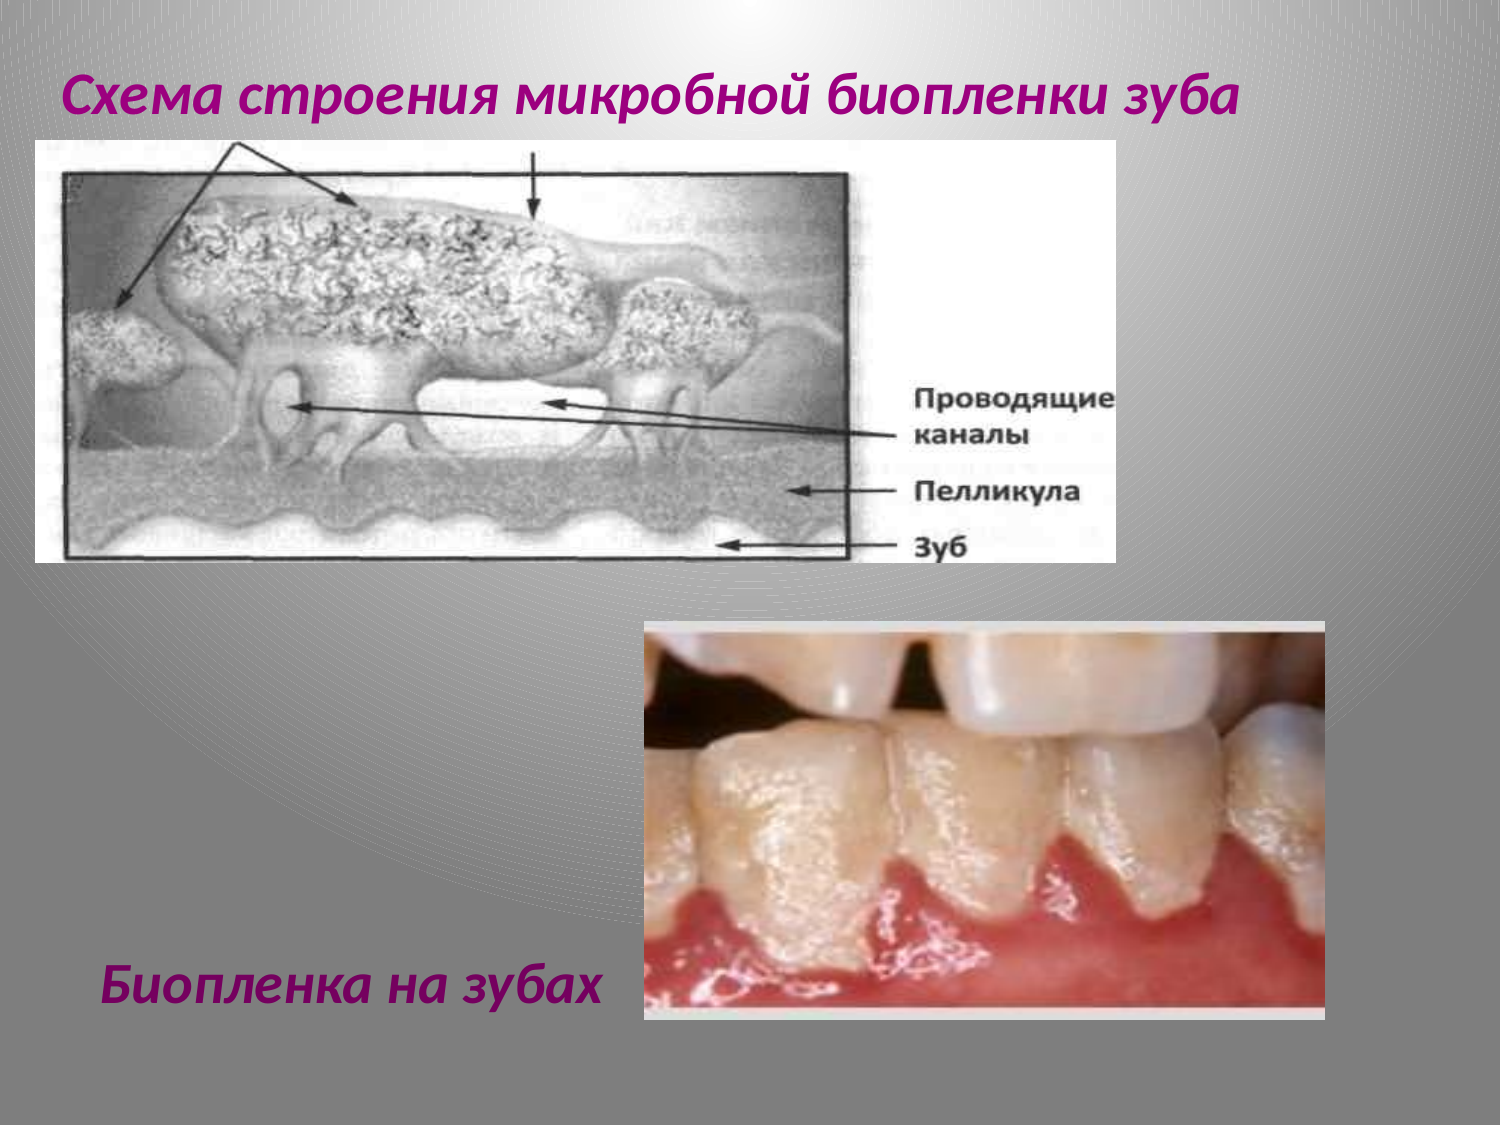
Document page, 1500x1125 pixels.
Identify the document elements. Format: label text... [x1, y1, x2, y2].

picture [644, 621, 1325, 1020]
text_box Схема строения микробной биопленки зуба [46, 46, 1290, 135]
text_box Биопленка на зубах [84, 937, 619, 1023]
picture [35, 140, 1116, 563]
